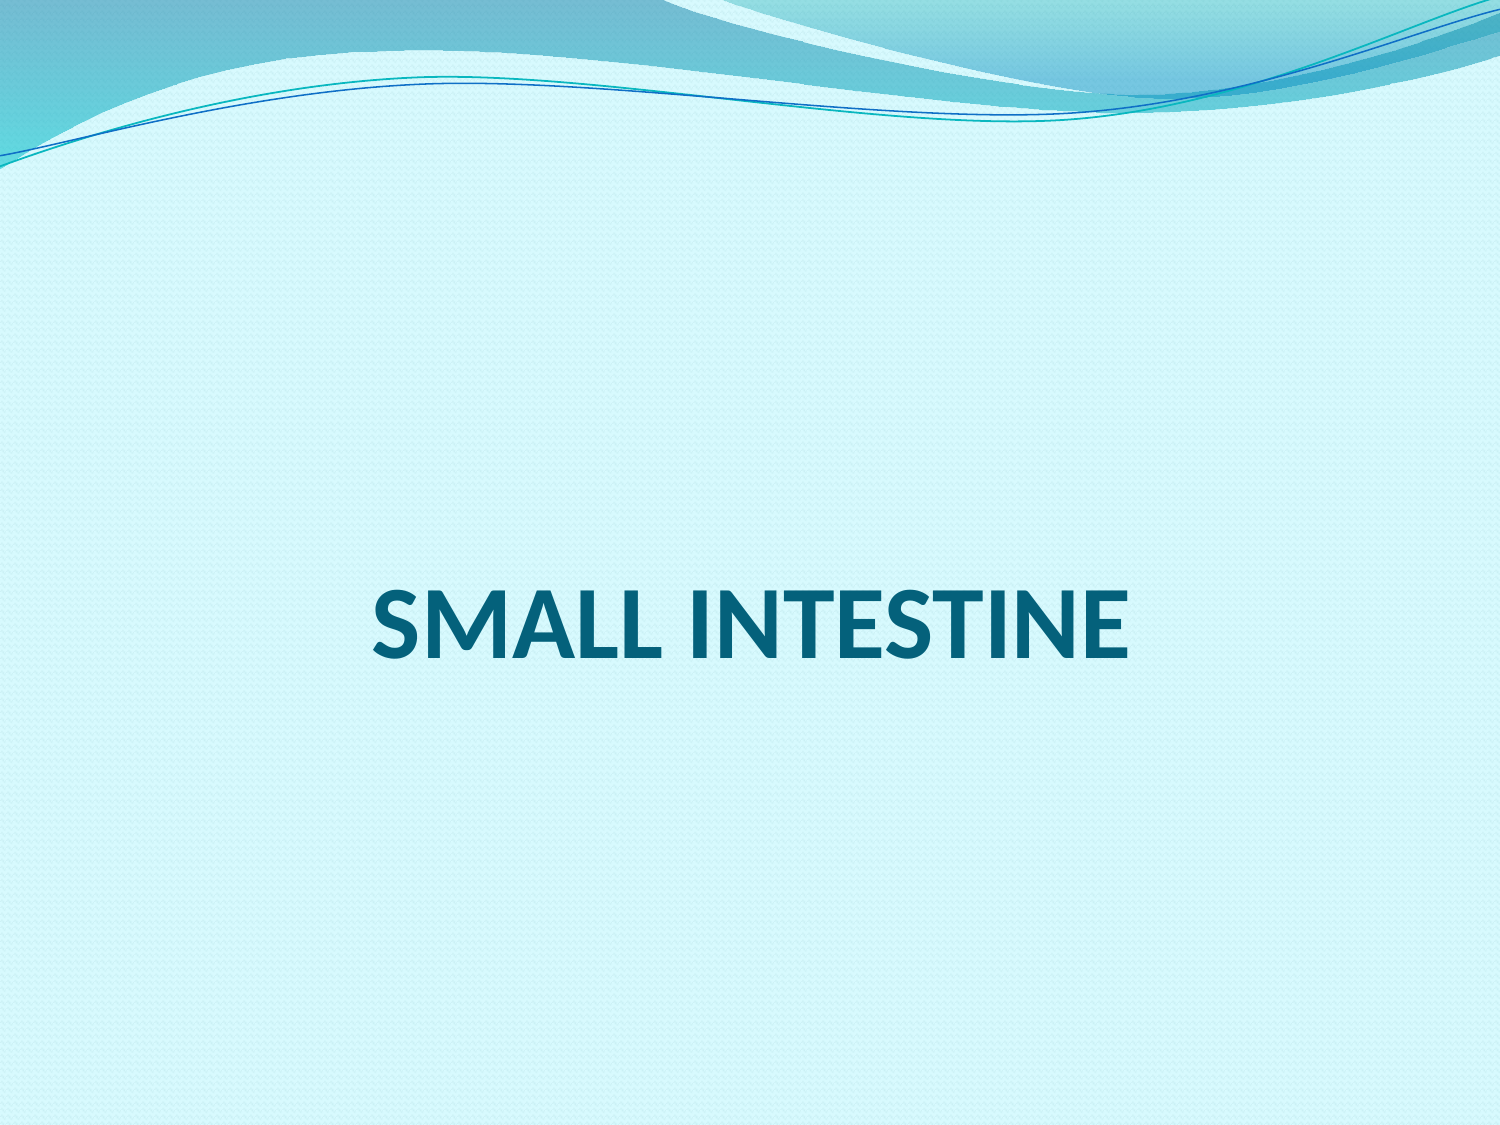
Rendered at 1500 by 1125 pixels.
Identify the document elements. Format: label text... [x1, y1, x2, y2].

title SMALL INTESTINE [76, 491, 1427, 680]
